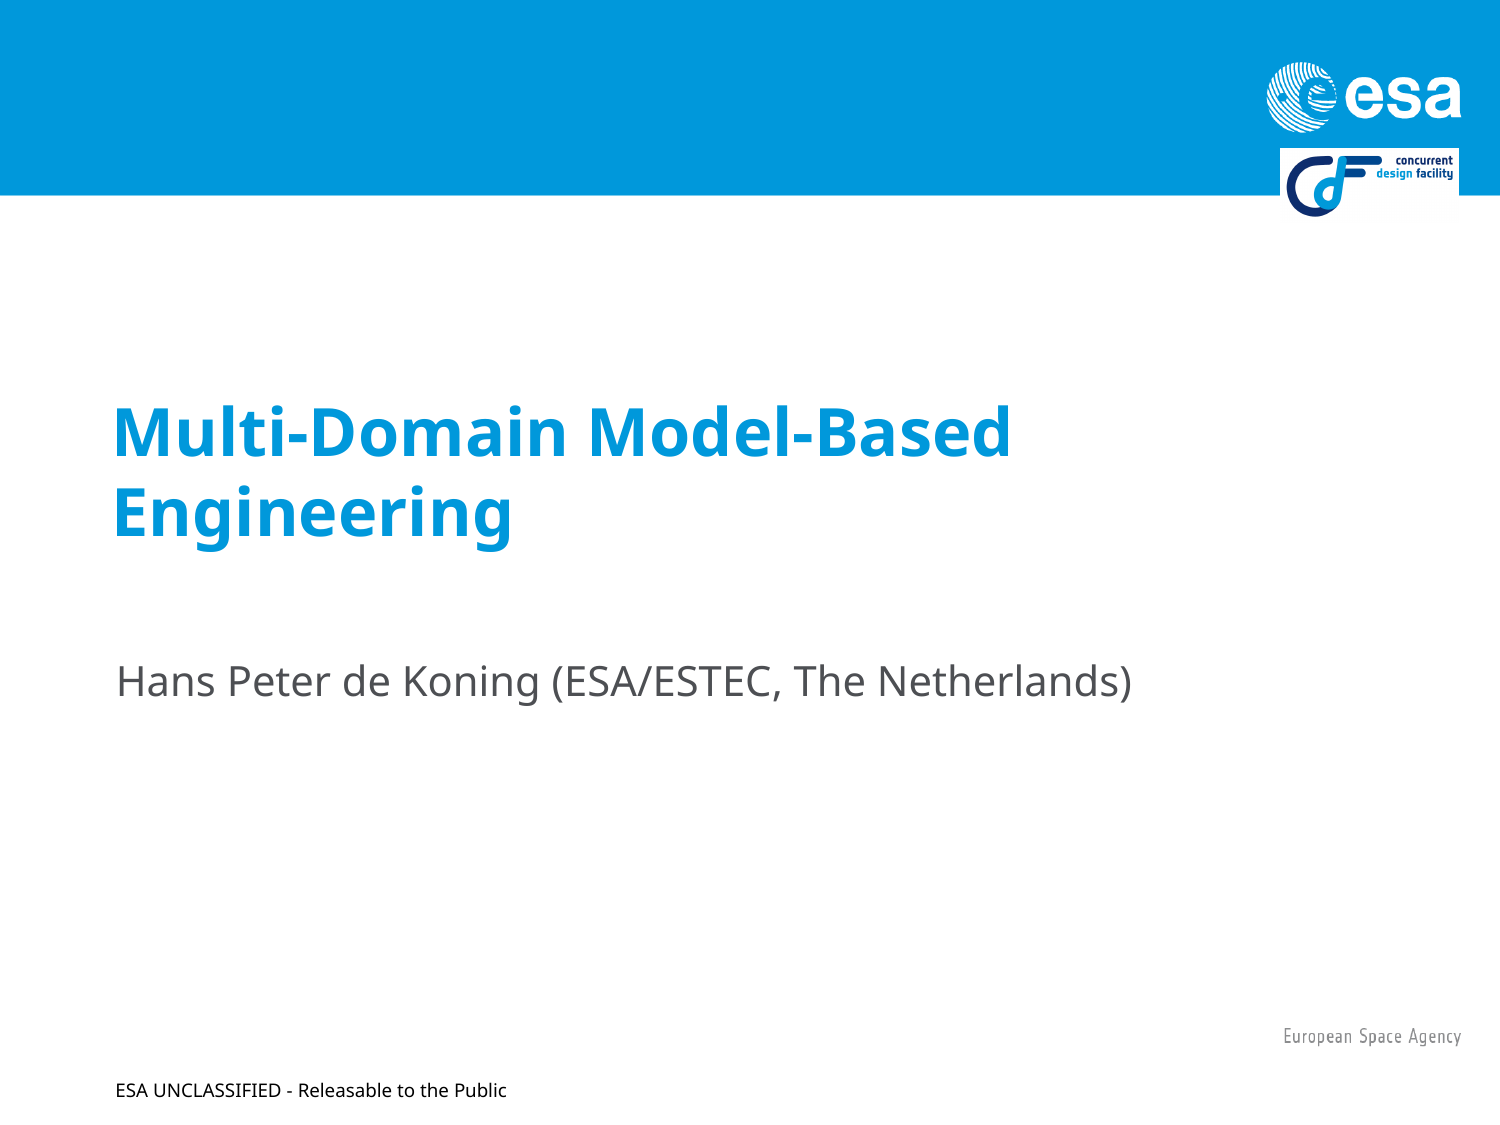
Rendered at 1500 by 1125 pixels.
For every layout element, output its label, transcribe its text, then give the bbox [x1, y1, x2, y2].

picture [1292, 111, 1300, 117]
picture [1279, 64, 1298, 86]
picture [1291, 126, 1299, 131]
picture [1268, 102, 1275, 112]
picture [1287, 118, 1297, 125]
picture [0, 149, 1500, 223]
picture [1276, 74, 1280, 88]
title Multi-Domain Model-Based Engineering [96, 381, 1372, 559]
picture [1272, 79, 1278, 94]
picture [1291, 98, 1300, 107]
picture [1275, 98, 1284, 110]
picture [1388, 78, 1420, 118]
picture [1268, 92, 1274, 103]
picture [1283, 85, 1288, 95]
subtitle Hans Peter de Koning (ESA/ESTEC, The Netherlands) [100, 637, 1376, 707]
picture [1279, 111, 1286, 117]
picture [1346, 78, 1382, 118]
picture [1264, 1020, 1500, 1060]
picture [1426, 78, 1460, 118]
picture [1270, 85, 1274, 95]
